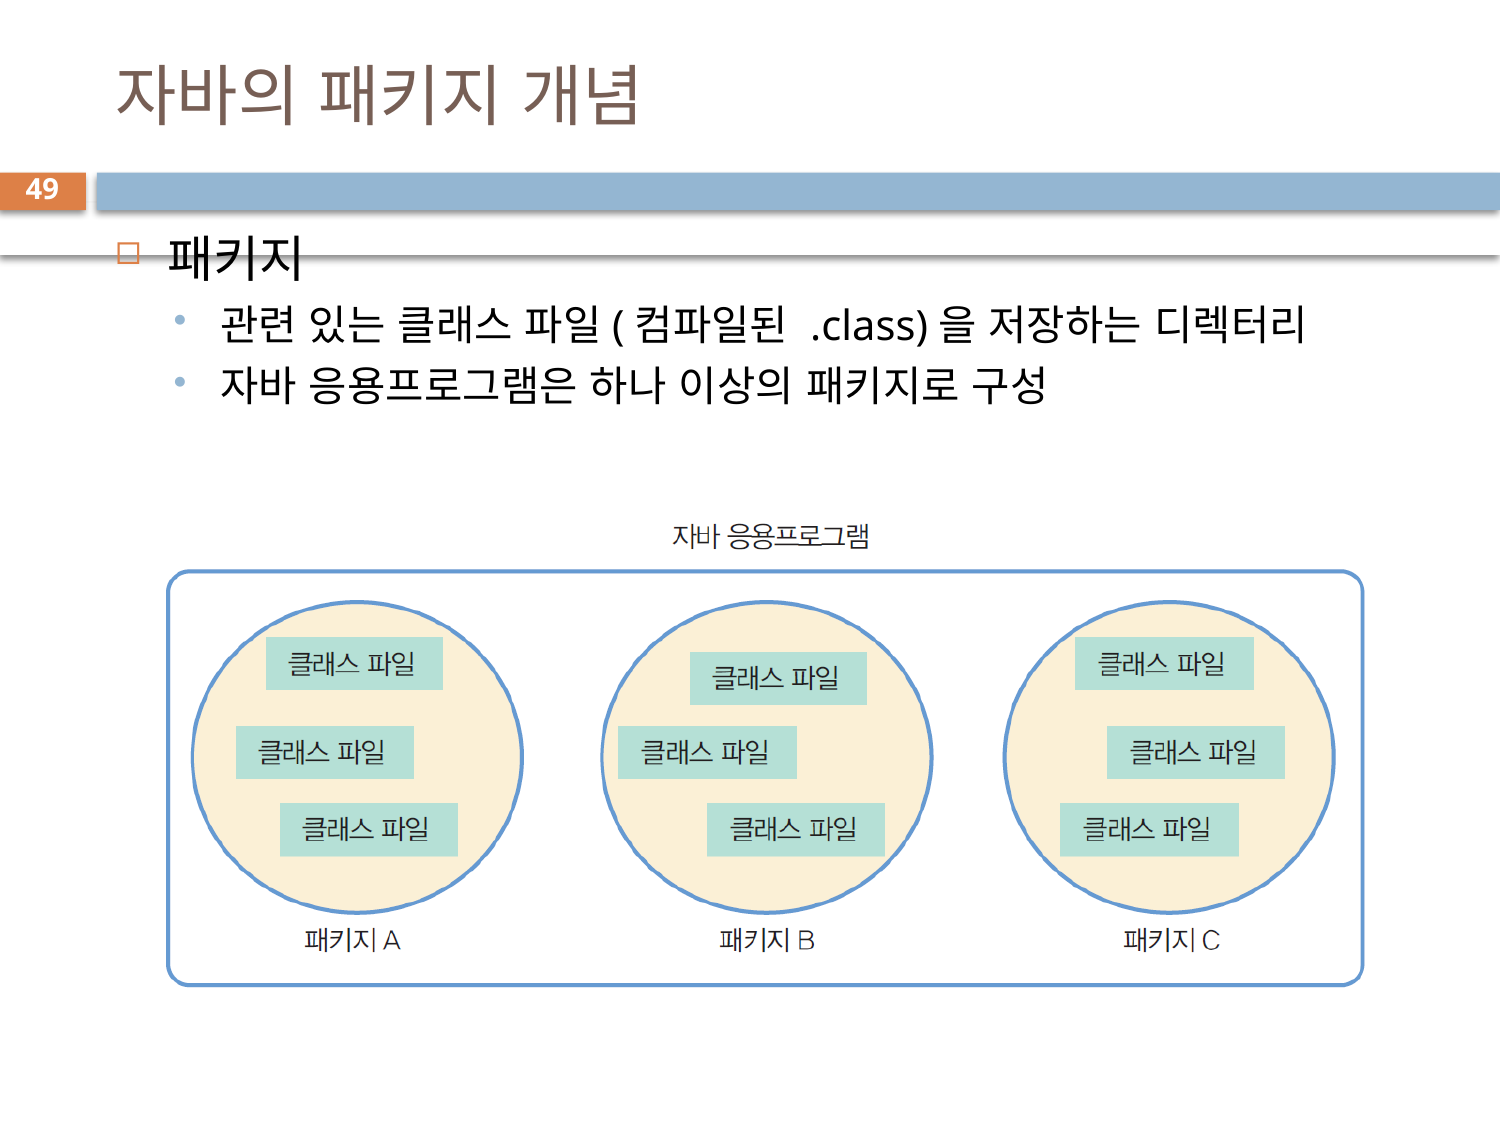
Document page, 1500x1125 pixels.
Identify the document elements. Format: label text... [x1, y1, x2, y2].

picture [147, 503, 1392, 1010]
list 패키지 관련 있는 클래스 파일(컴파일된 .class)을 저장하는 디렉터리 자바 응용프로그램은 하나 이상의 패키지로 구성 [100, 219, 1438, 1047]
slide_number 49 [0, 170, 87, 211]
title 자바의 패키지 개념 [100, 37, 1438, 149]
